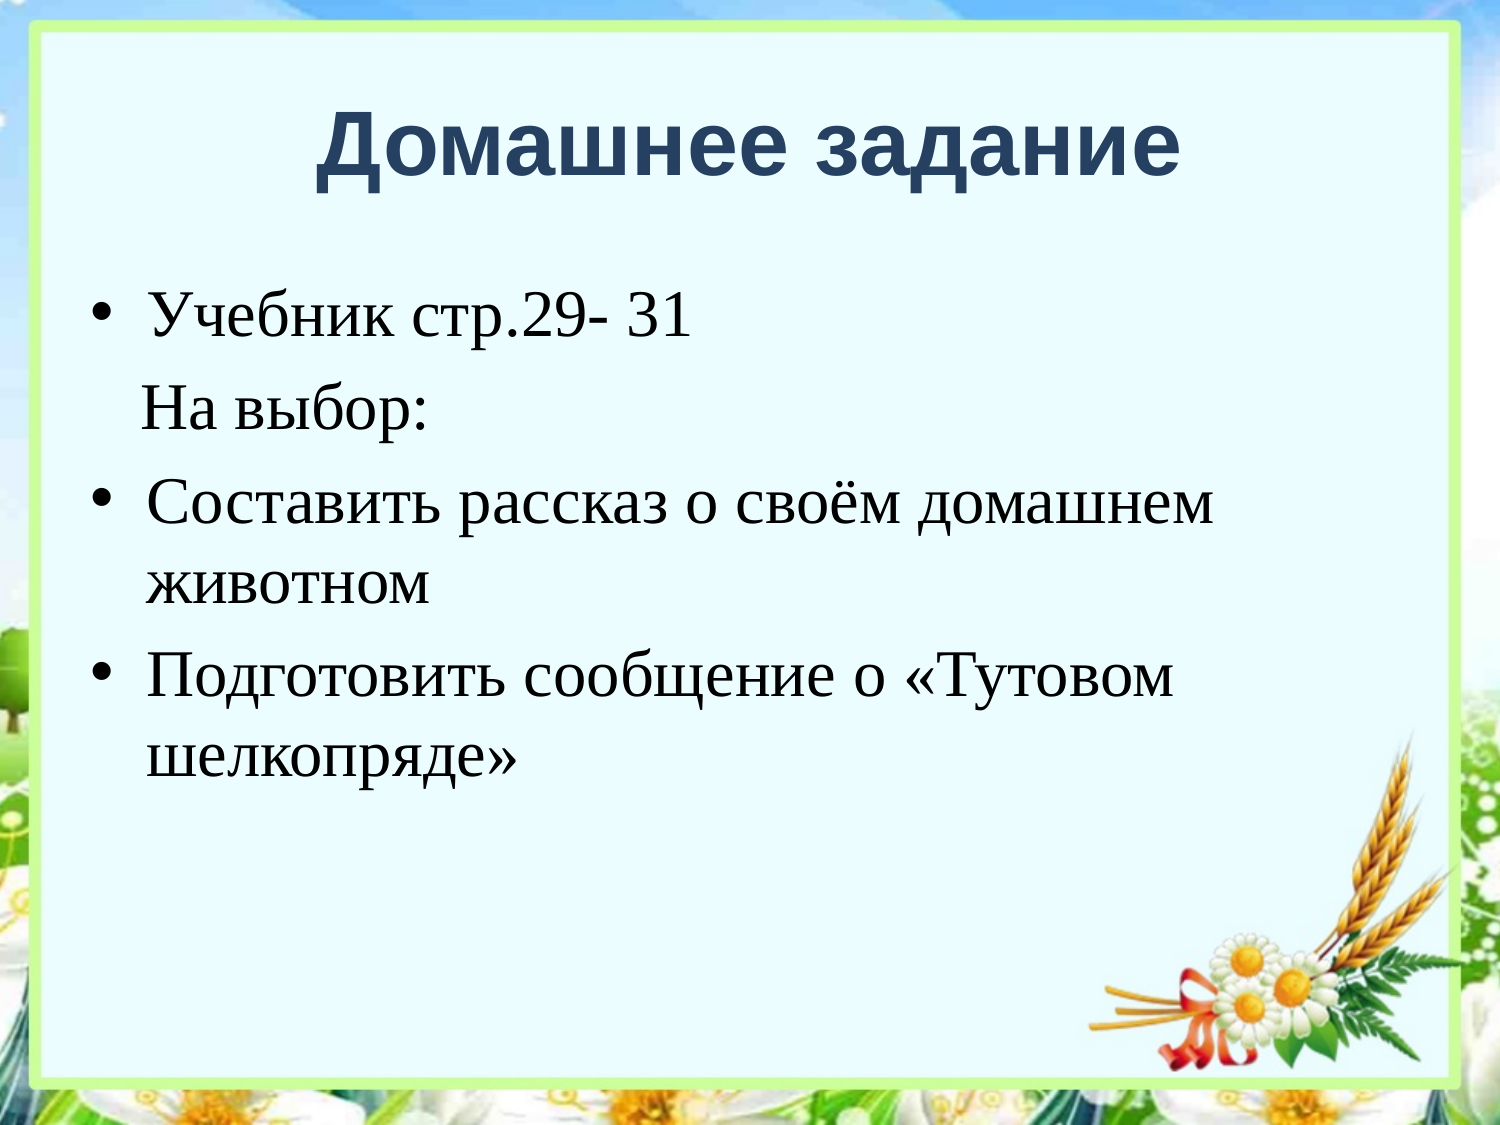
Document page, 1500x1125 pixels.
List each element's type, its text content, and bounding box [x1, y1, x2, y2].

picture [0, 0, 1500, 1125]
title Домашнее задание [75, 45, 1425, 233]
list Учебник стр.29- 31 На выбор: Составить рассказ о своём домашнем животном Подготовить сообщение о «Тутовом шелкопряде» [75, 262, 1425, 1005]
